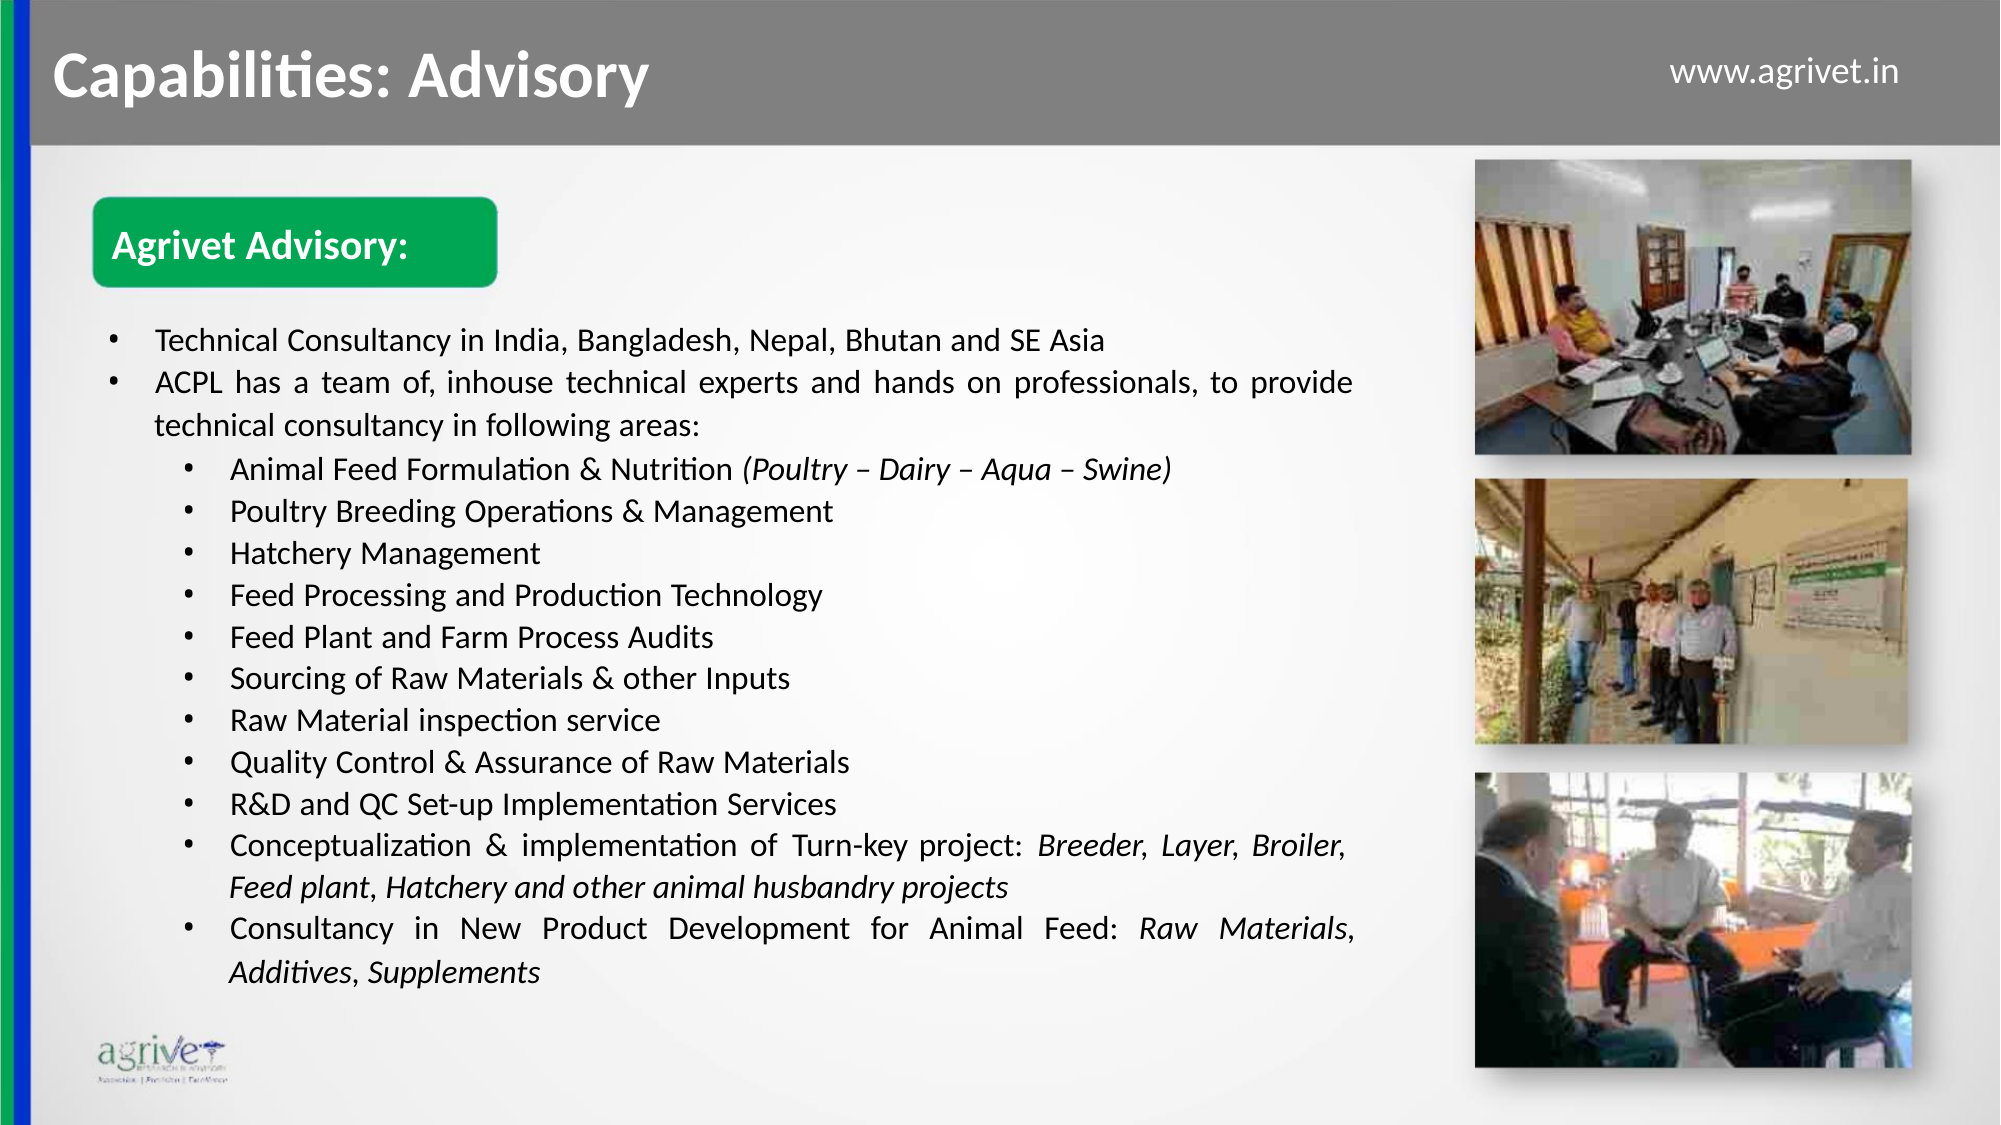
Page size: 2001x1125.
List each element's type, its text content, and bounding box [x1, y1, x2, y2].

text_box [0, 0, 2000, 1125]
text_box • Animal Feed Formulation & Nutrition (Poultry – Dairy – Aqua – Swine) • Poultry Breeding Operations & Management • Hatchery Management • Feed Processing and Production Technology • Feed Plant and Farm Process Audits • Sourcing of Raw Materials & other Inputs • Raw Material inspection service • Quality Control & Assurance of Raw Materials • R&D and QC Set-up Implementation Services • Conceptualization & implementation of Turn-key project: Breeder, Layer, Broiler, Feed plant, Hatchery and other animal husbandry projects • Consultancy in New Product Development for Animal Feed: Raw Materials, Additives, Supplements [182, 448, 1386, 990]
text_box Agrivet Advisory: [111, 226, 434, 268]
text_box Capabilities: Advisory [53, 43, 675, 111]
text_box www.agrivet.in [1669, 53, 1928, 92]
text_box • Technical Consultancy in India, Bangladesh, Nepal, Bhutan and SE Asia • ACPL has a team of, inhouse technical experts and hands on professionals, to provide technical consultancy in following areas: [107, 320, 1386, 444]
